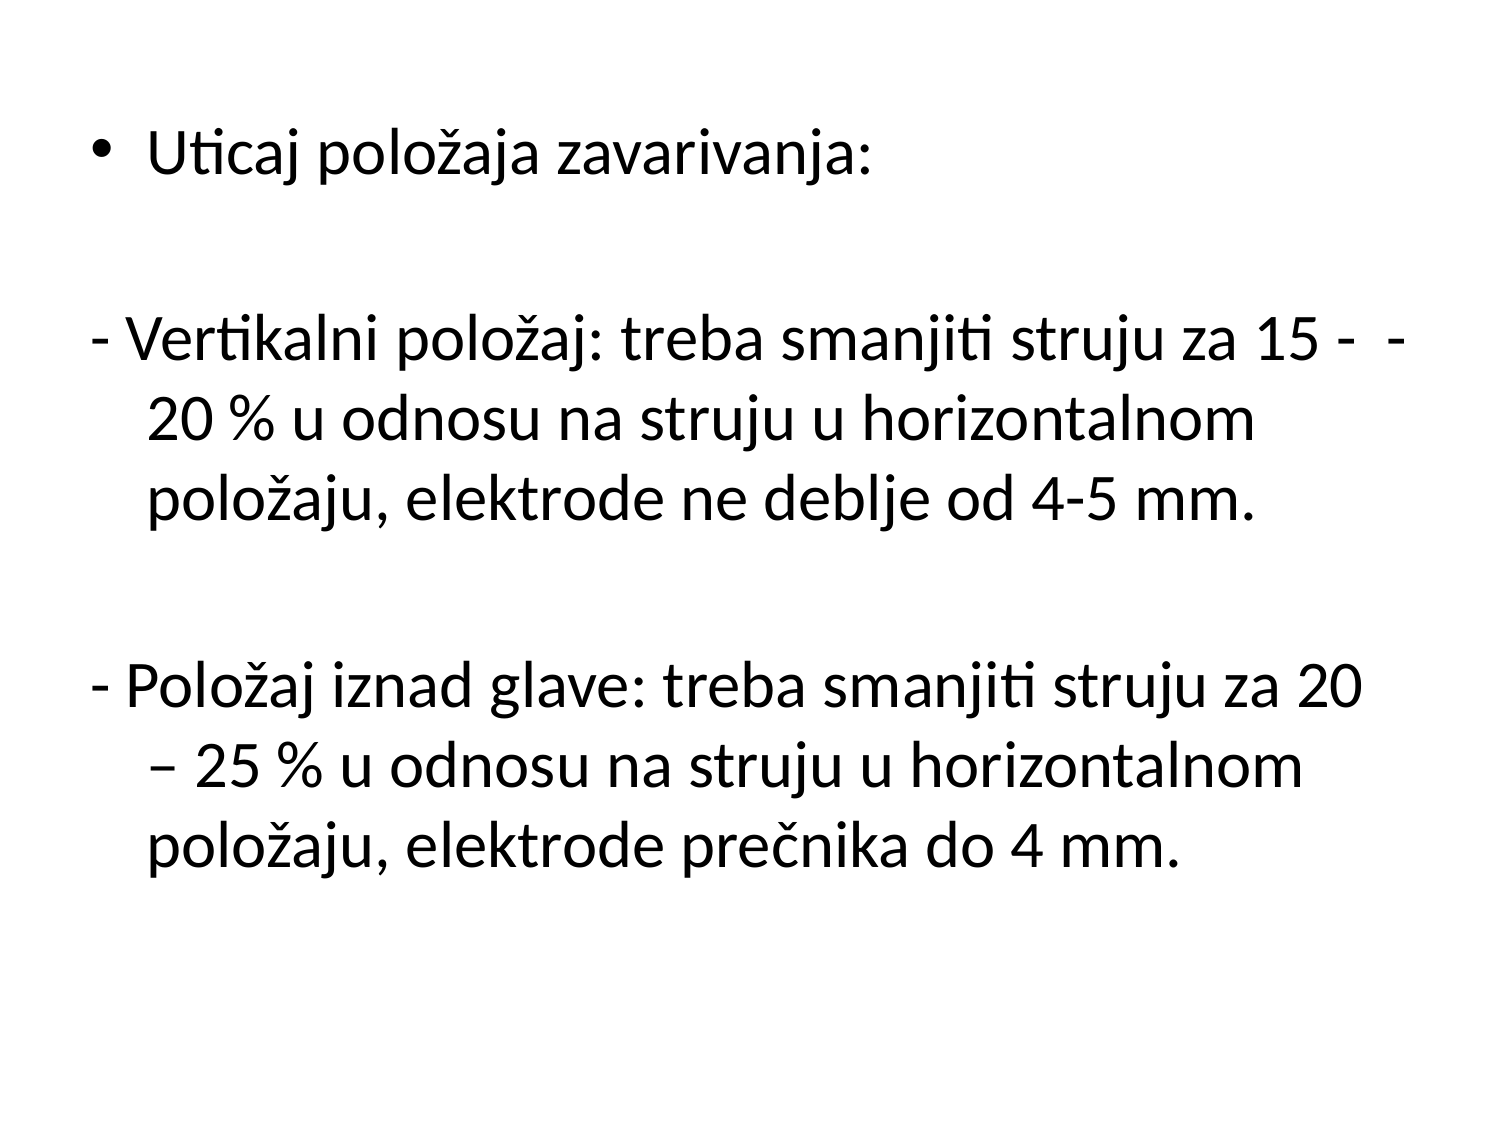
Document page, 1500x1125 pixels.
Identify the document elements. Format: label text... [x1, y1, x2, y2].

list Uticaj položaja zavarivanja: - Vertikalni položaj: treba smanjiti struju za 15 - -20 % u odnosu na struju u horizontalnom položaju, elektrode ne deblje od 4-5 mm. - Položaj iznad glave: treba smanjiti struju za 20 – 25 % u odnosu na struju u horizontalnom položaju, elektrode prečnika do 4 mm. [75, 99, 1425, 1005]
